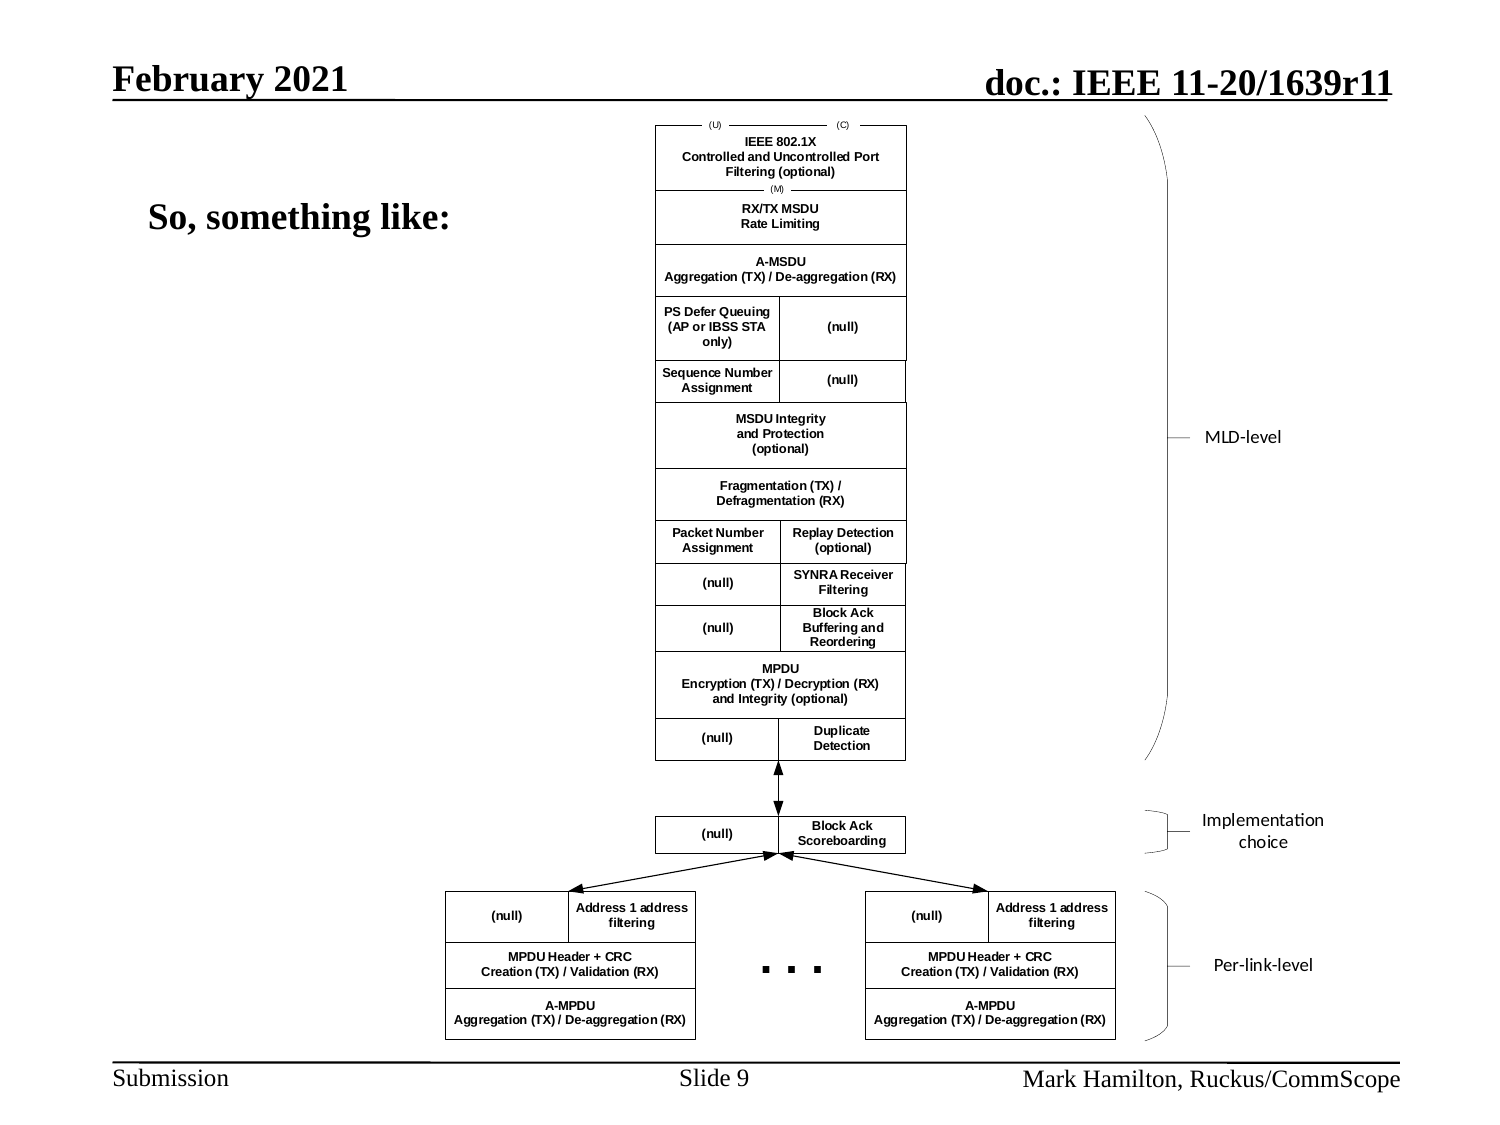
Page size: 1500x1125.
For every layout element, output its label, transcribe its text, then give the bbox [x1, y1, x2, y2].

text_box So, something like: [123, 184, 437, 322]
picture [442, 113, 1335, 1042]
footer Mark Hamilton, Ruckus/CommScope [773, 1062, 1402, 1094]
